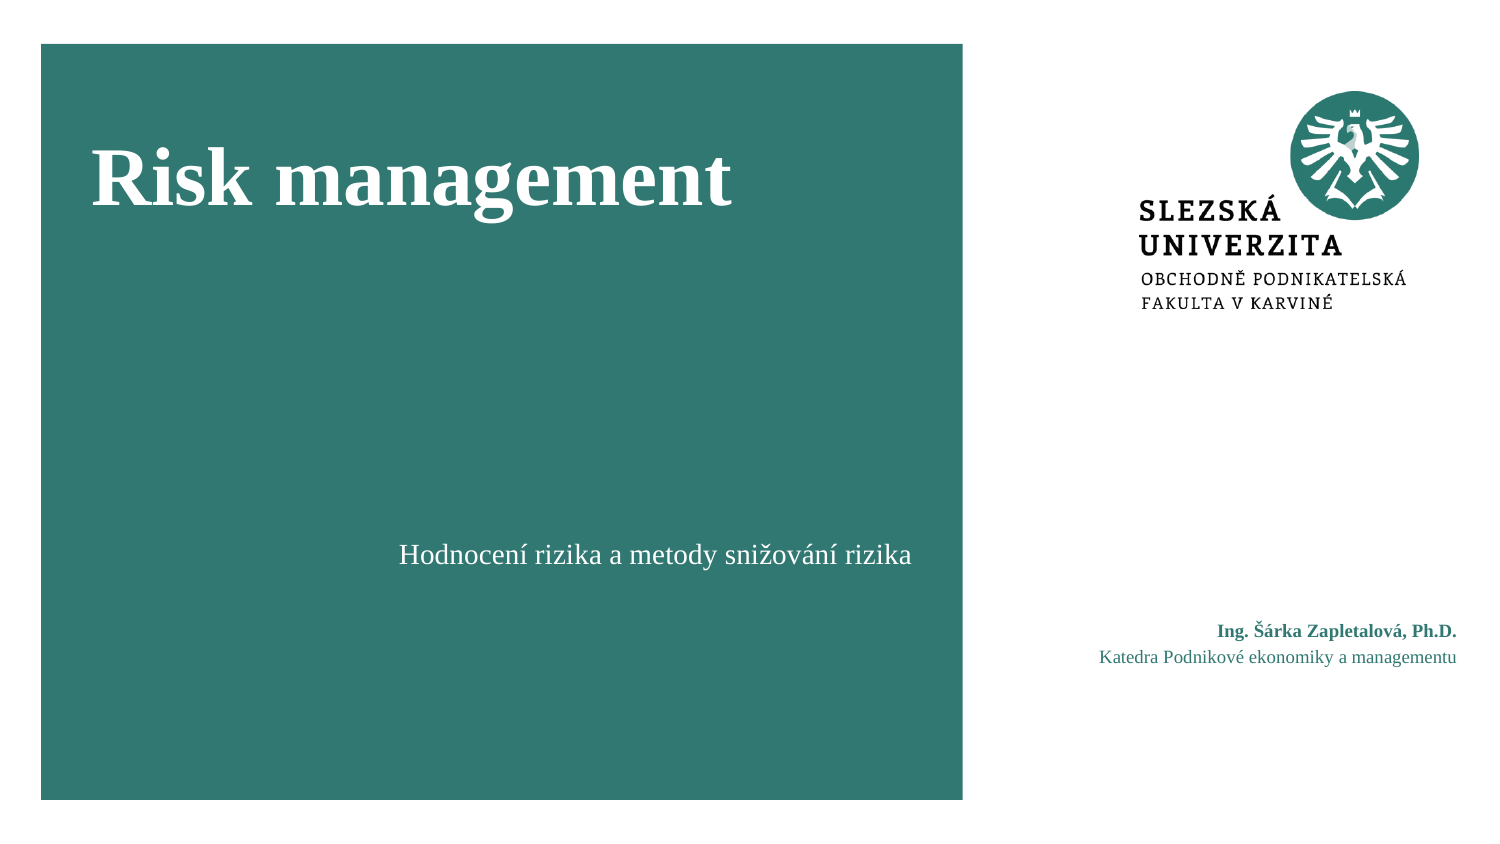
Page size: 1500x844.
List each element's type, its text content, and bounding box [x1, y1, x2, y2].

title Risk management [76, 114, 916, 470]
picture [1139, 90, 1419, 309]
text_box [39, 42, 965, 802]
subtitle Hodnocení rizika a metody snižování rizika [289, 528, 928, 753]
text_box Ing. Šárka Zapletalová, Ph.D. Katedra Podnikové ekonomiky a managementu [1080, 610, 1472, 800]
